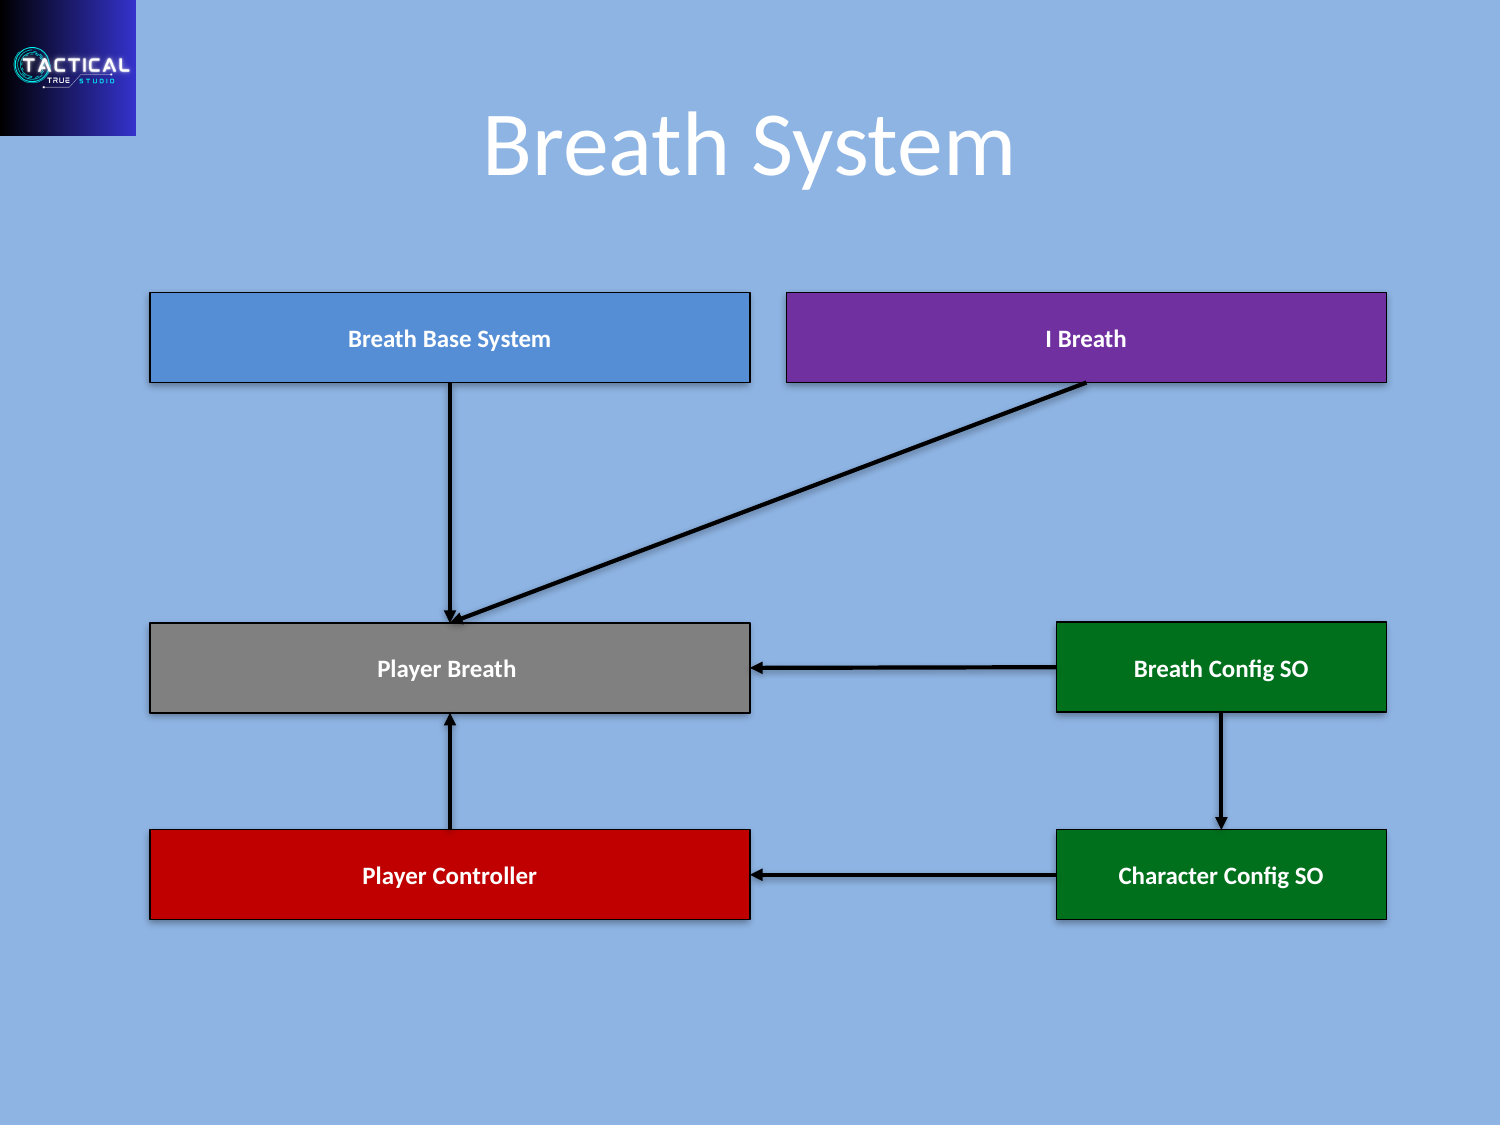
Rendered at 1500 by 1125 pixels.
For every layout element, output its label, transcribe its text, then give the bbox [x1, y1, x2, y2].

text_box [449, 382, 1087, 624]
text_box Breath Base System [149, 292, 751, 383]
text_box I Breath [786, 292, 1387, 383]
text_box Player Controller [149, 829, 751, 920]
picture [0, 0, 136, 136]
text_box Breath Config SO [1056, 621, 1387, 713]
title Breath System [75, 45, 1425, 233]
text_box Character Config SO [1056, 829, 1387, 920]
text_box Player Breath [149, 622, 751, 714]
